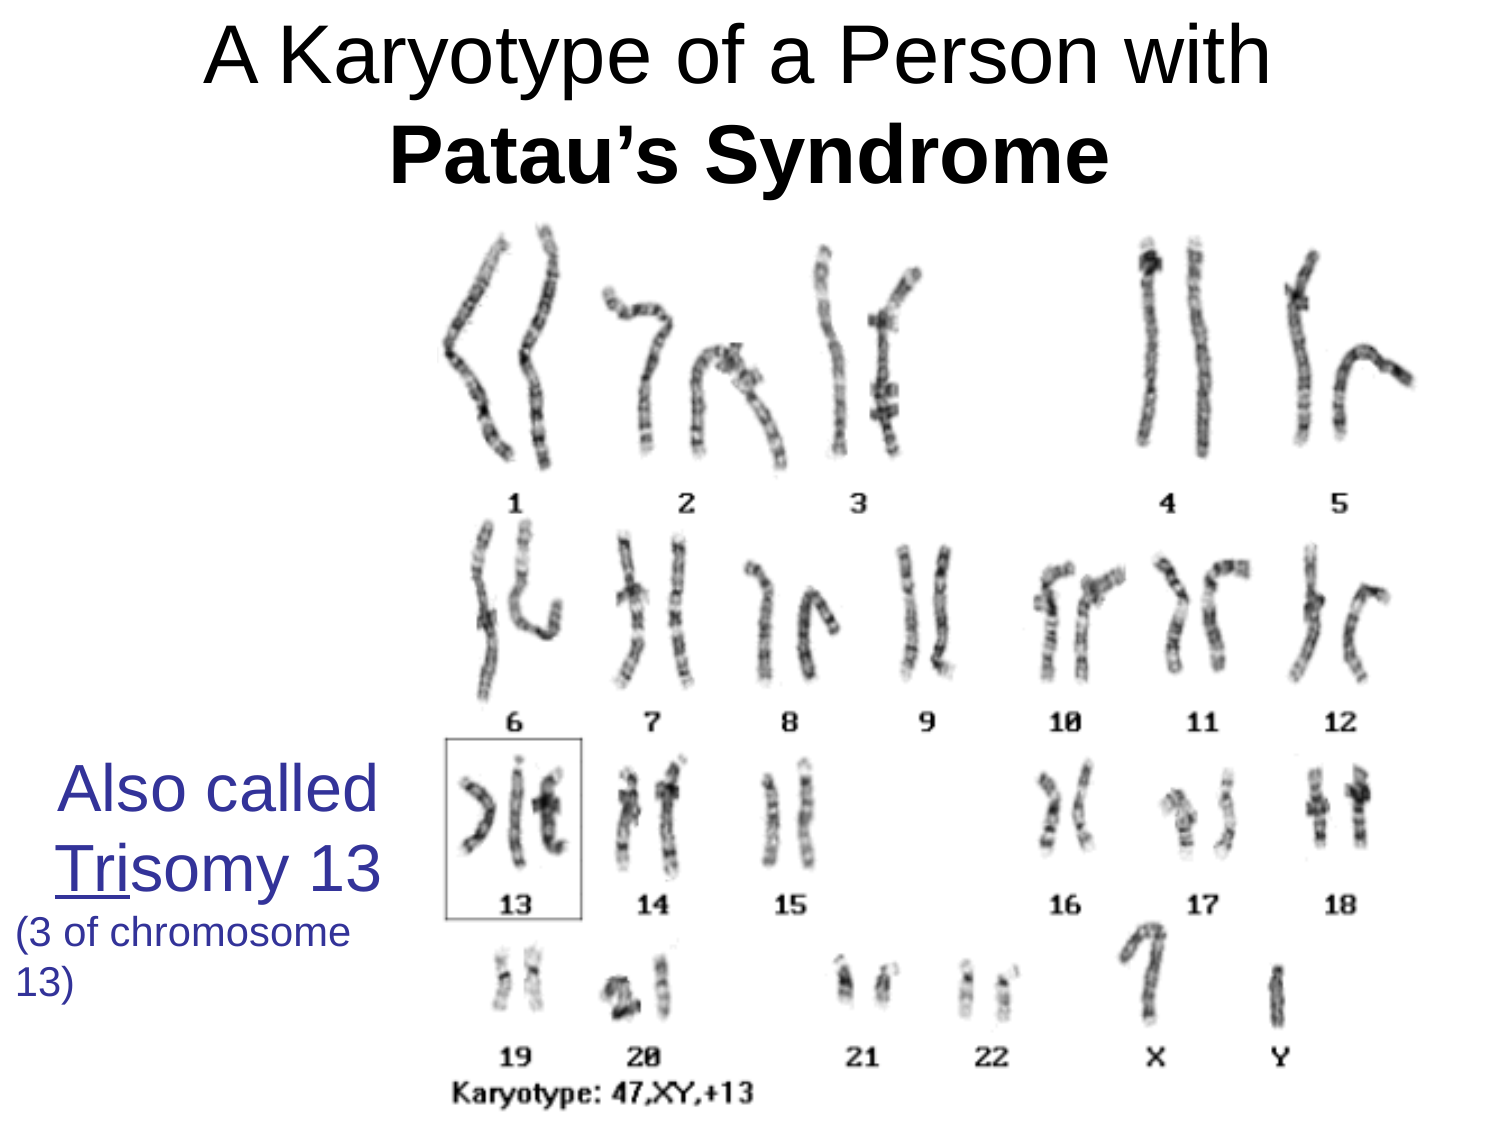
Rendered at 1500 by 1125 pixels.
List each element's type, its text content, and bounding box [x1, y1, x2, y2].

text_box A Karyotype of a Person with Patau’s Syndrome [74, 0, 1425, 200]
text_box Also called Trisomy 13 (3 of chromosome 13) [0, 737, 432, 1013]
picture [437, 204, 1426, 1125]
